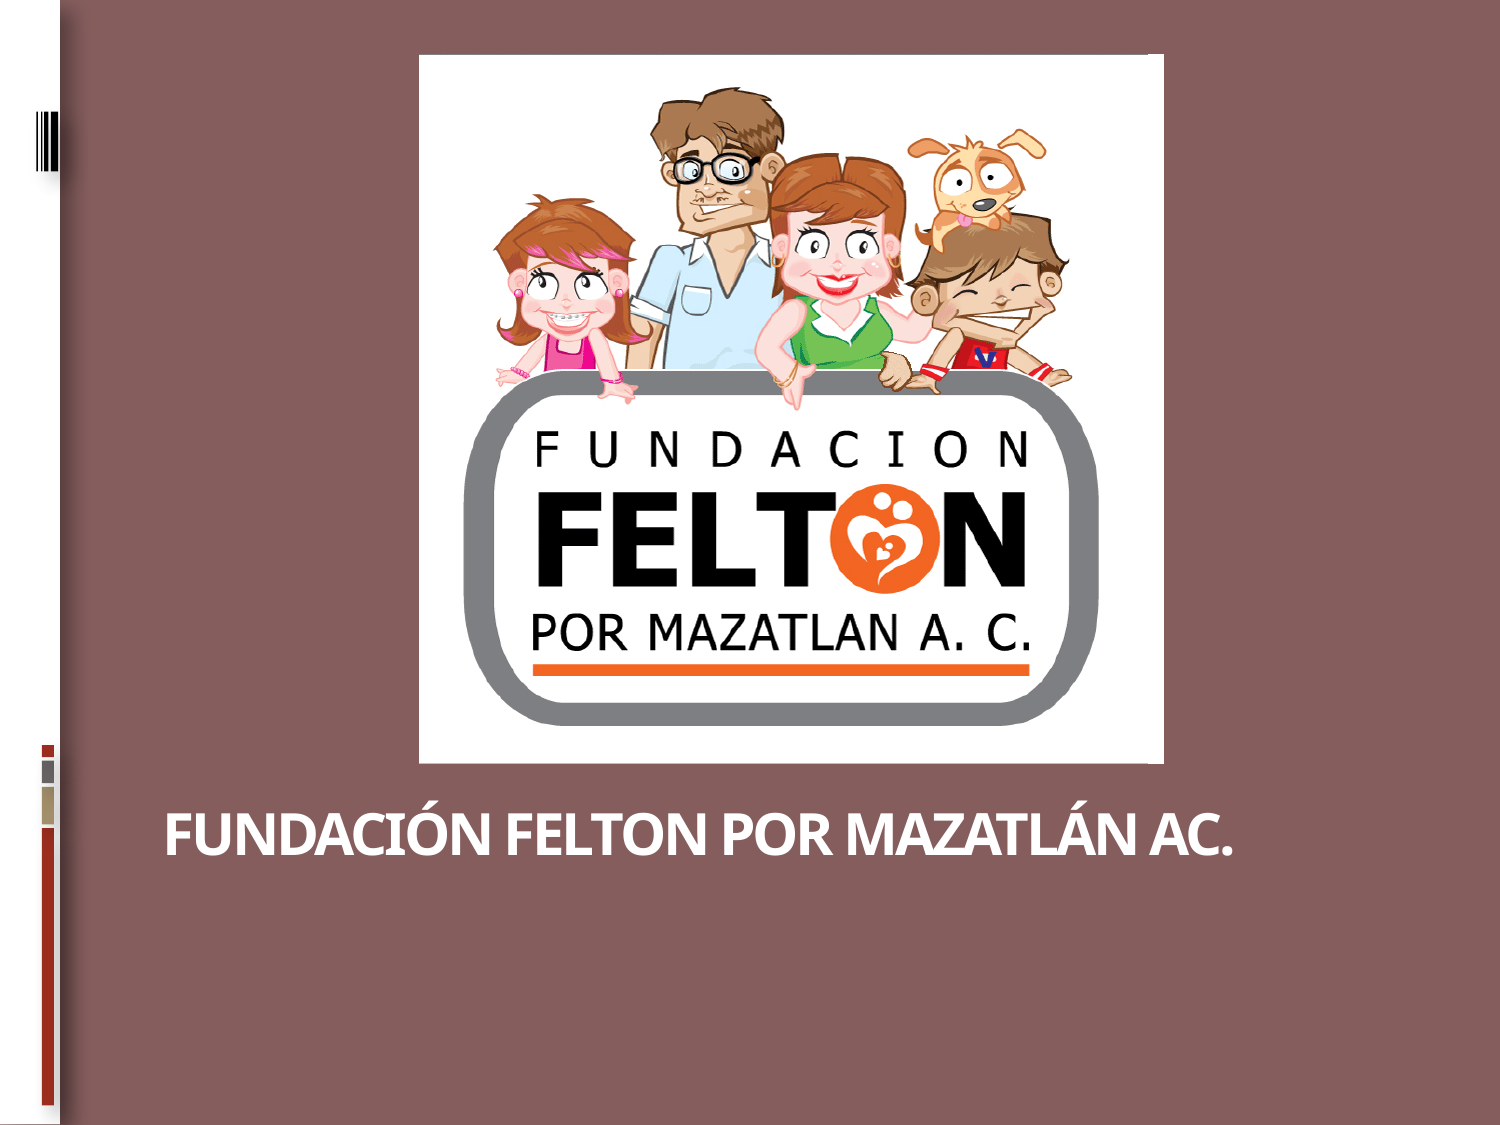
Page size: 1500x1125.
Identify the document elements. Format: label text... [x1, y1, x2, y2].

title FUNDACIÓN FELTON por mazatlán ac. [147, 550, 1423, 875]
picture [418, 54, 1164, 764]
